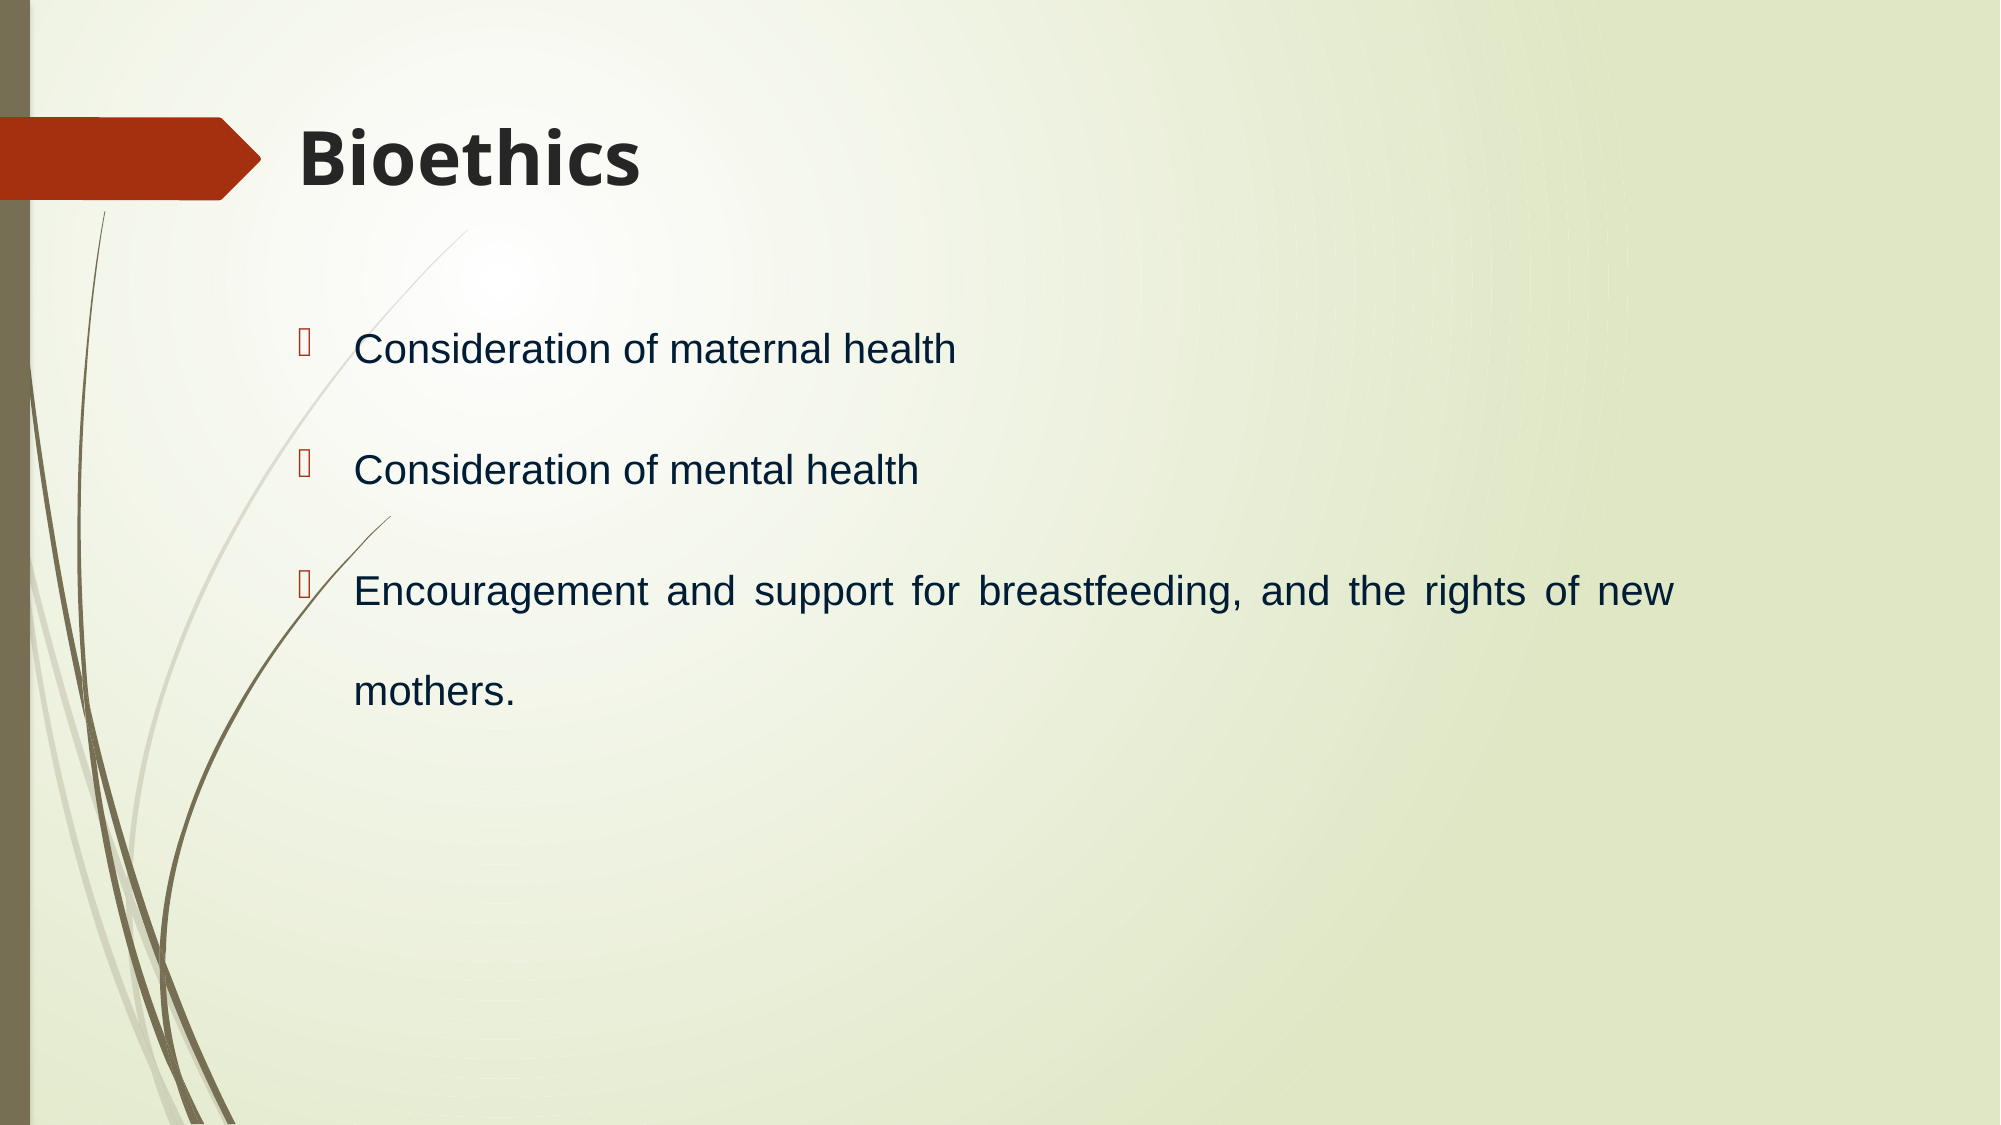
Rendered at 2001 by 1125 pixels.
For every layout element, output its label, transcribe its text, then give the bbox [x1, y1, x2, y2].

list Consideration of maternal health Consideration of mental health Encouragement and support for breastfeeding, and the rights of new mothers. [282, 264, 1690, 970]
title Bioethics [282, 102, 1745, 232]
